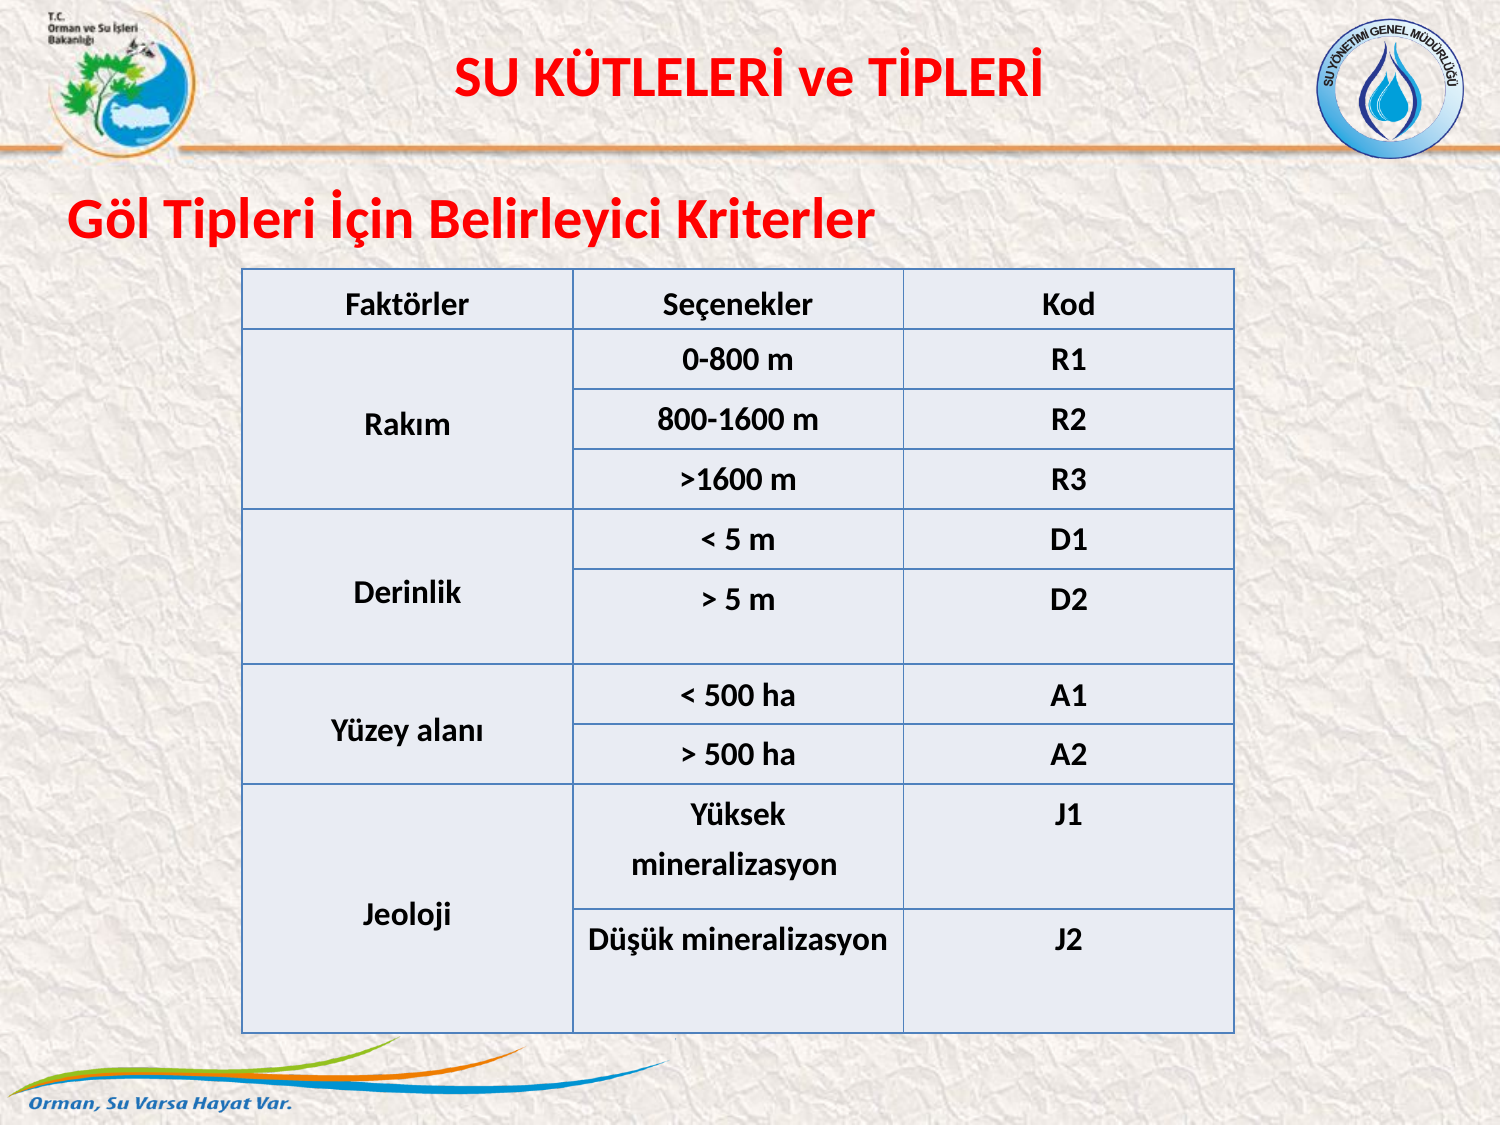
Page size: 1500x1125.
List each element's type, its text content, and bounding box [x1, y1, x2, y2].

table_cell R2 [904, 390, 1233, 448]
table_cell J1 [904, 785, 1233, 908]
table_cell Derinlik [243, 510, 572, 663]
table_cell D2 [904, 570, 1233, 663]
text_box Göl Tipleri İçin Belirleyici Kriterler [53, 172, 1069, 258]
table_header Faktörler [243, 270, 572, 328]
text_box SU KÜTLELERİ ve TİPLERİ [206, 31, 1294, 116]
table_cell < 5 m [574, 510, 903, 568]
table_cell J2 [904, 910, 1233, 1032]
table_header Kod [904, 270, 1233, 328]
table_cell 0-800 m [574, 330, 903, 388]
table_cell R3 [904, 450, 1233, 508]
table_cell D1 [904, 510, 1233, 568]
table_cell < 500 ha [574, 665, 903, 723]
table_cell > 500 ha [574, 725, 903, 783]
table_cell A1 [904, 665, 1233, 723]
table_cell > 5 m [574, 570, 903, 663]
table_cell >1600 m [574, 450, 903, 508]
table_cell Yüksek mineralizasyon [574, 785, 903, 908]
table_header Seçenekler [574, 270, 903, 328]
picture [0, 0, 1500, 1125]
table_cell R1 [904, 330, 1233, 388]
table_cell A2 [904, 725, 1233, 783]
table_cell Jeoloji [243, 785, 572, 1032]
table_cell Düşük mineralizasyon [574, 910, 903, 1032]
table_cell Yüzey alanı [243, 665, 572, 783]
table_cell Rakım [243, 330, 572, 508]
table_cell 800-1600 m [574, 390, 903, 448]
